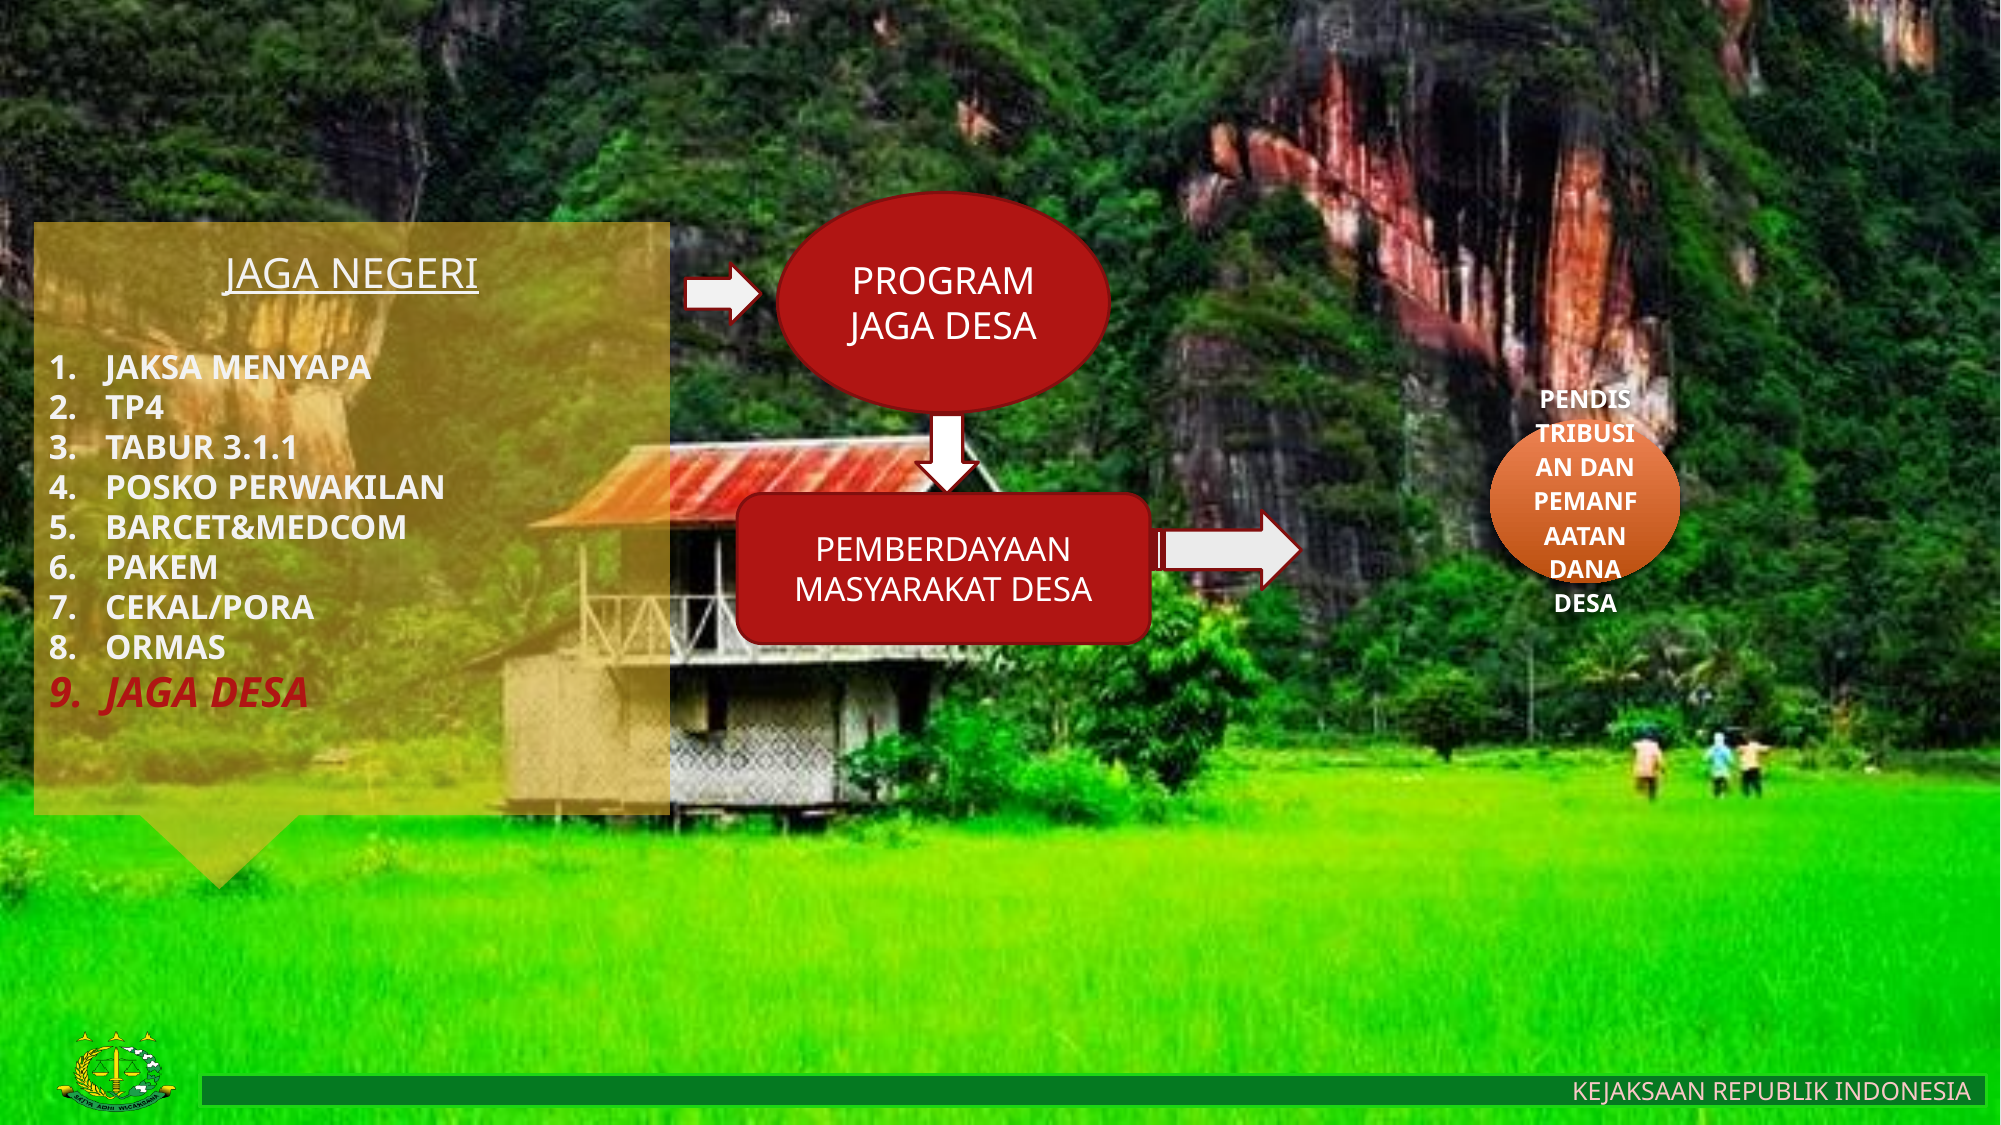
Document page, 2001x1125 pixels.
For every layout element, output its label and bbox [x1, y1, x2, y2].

picture [0, 0, 2000, 1125]
text_box [1203, 173, 1967, 829]
